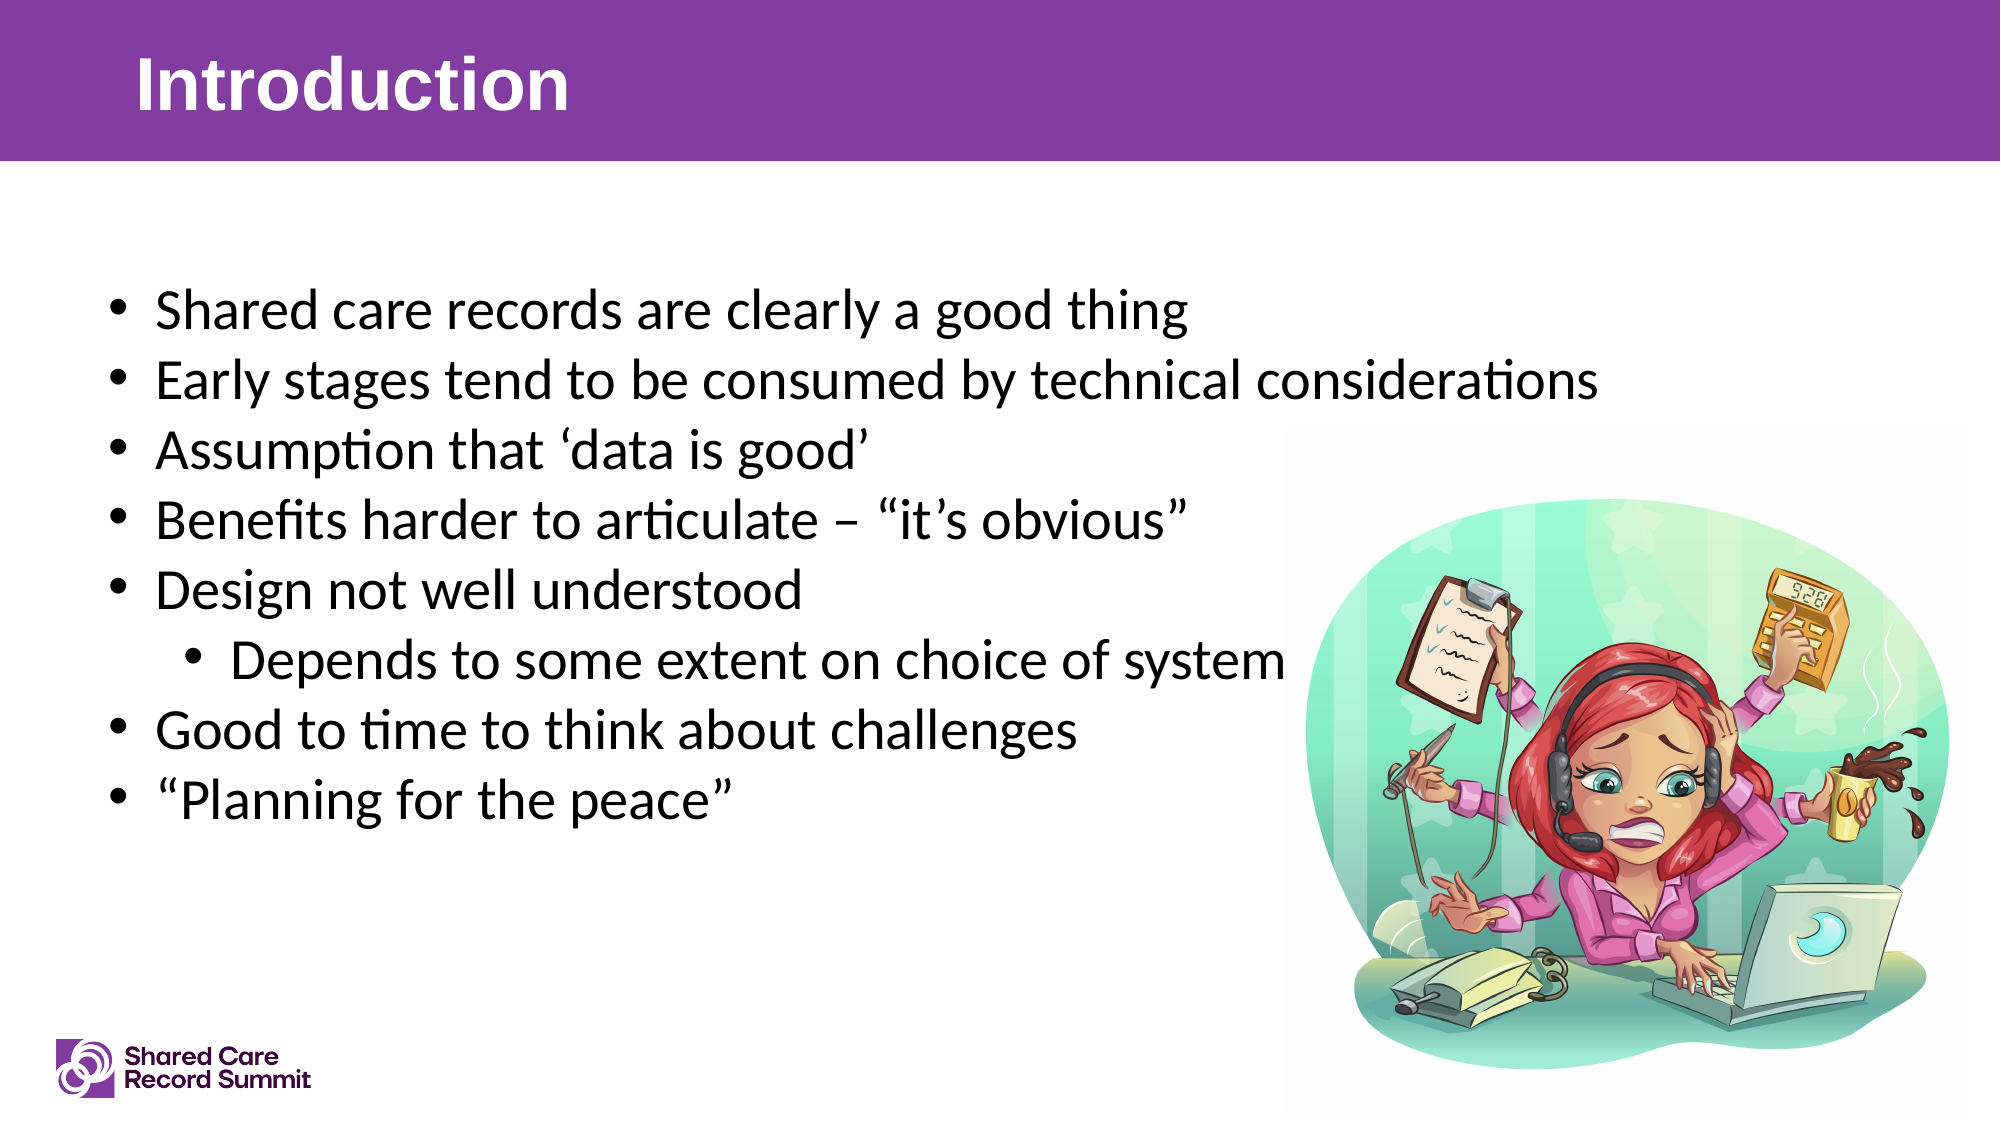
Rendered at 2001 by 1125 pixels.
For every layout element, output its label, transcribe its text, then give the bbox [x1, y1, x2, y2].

picture [1282, 429, 1968, 1115]
picture [56, 1039, 311, 1098]
text_box [0, 0, 2000, 162]
text_box Introduction [120, 27, 766, 133]
text_box Shared care records are clearly a good thing Early stages tend to be consumed by technical considerations Assumption that ‘data is good’ Benefits harder to articulate – “it’s obvious” Design not well understood Depends to some extent on choice of system Good to time to think about challenges “Planning for the peace” [93, 263, 1911, 839]
